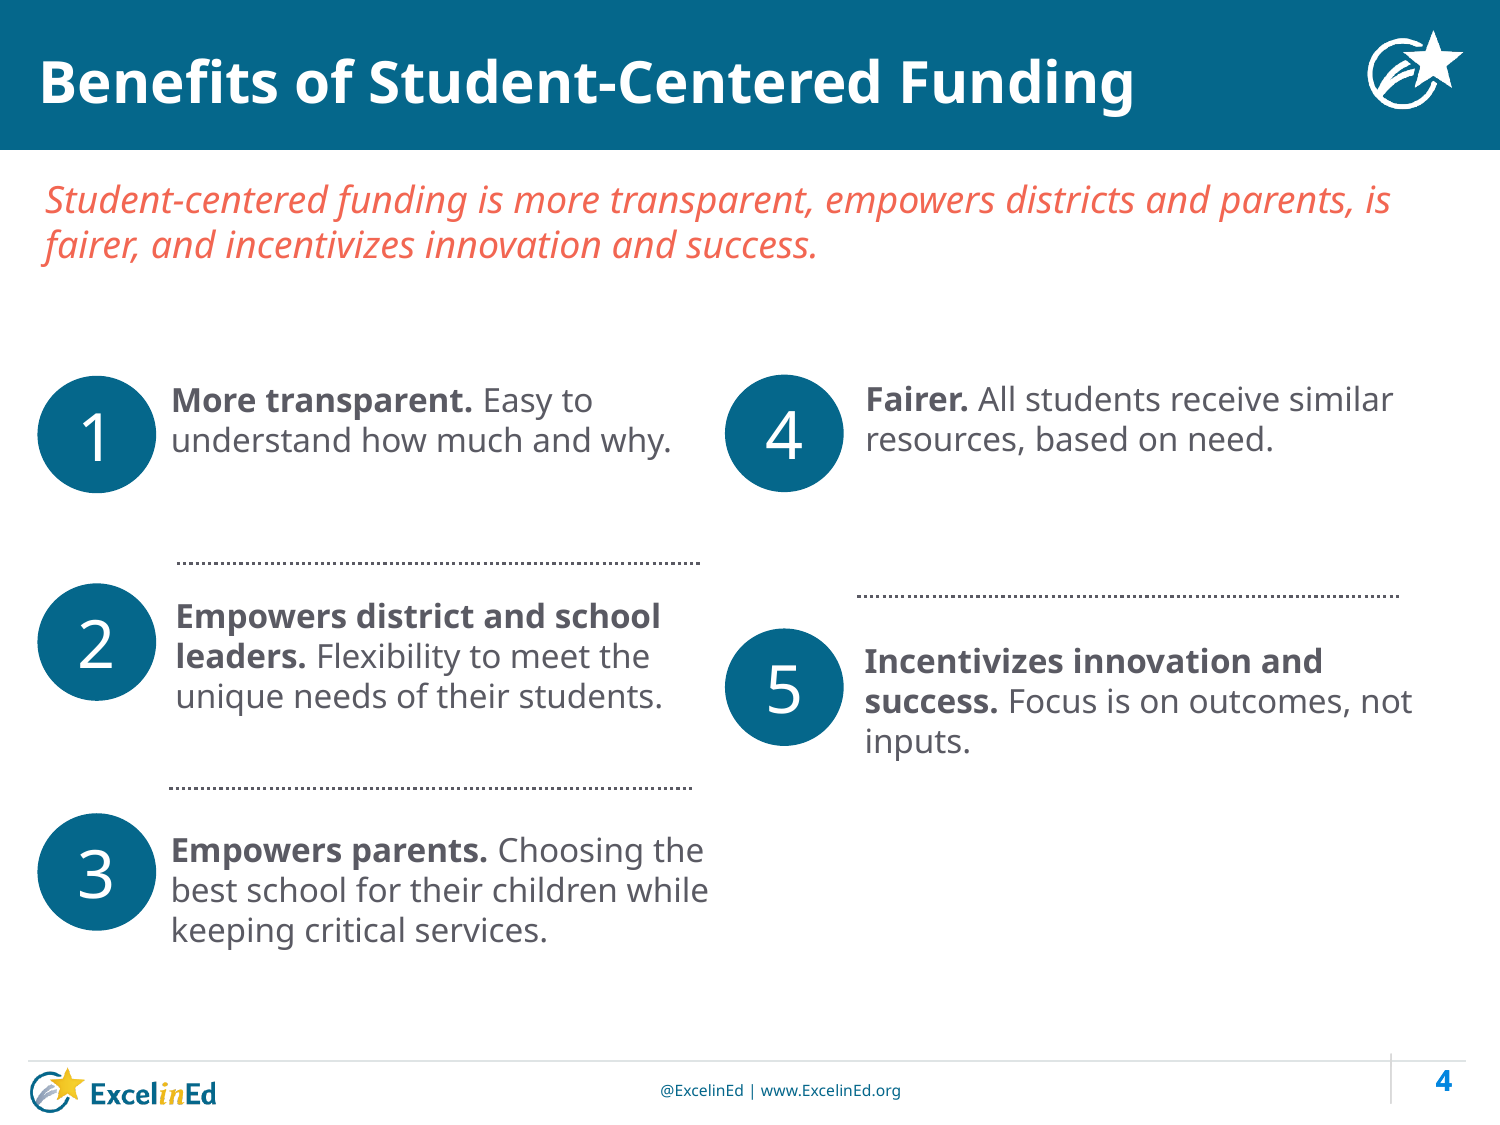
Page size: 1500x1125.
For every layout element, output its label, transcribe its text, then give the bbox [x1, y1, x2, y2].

text_box Empowers parents. Choosing the best school for their children while keeping critical services. [155, 822, 736, 957]
picture [716, 1087, 721, 1096]
text_box 3 [35, 811, 155, 933]
picture [28, 1065, 217, 1114]
picture [1405, 32, 1462, 86]
text_box 4 [722, 372, 846, 495]
text_box 5 [722, 626, 846, 749]
text_box Fairer. All students receive similar resources, based on need. [850, 371, 1443, 466]
picture [1374, 39, 1422, 61]
text_box More transparent. Easy to understand how much and why. [156, 372, 722, 467]
picture [664, 1085, 673, 1094]
text_box 2 [35, 581, 159, 703]
text_box Empowers district and school leaders. Flexibility to meet the unique needs of their students. [160, 588, 728, 723]
text_box Incentivizes innovation and success. Focus is on outcomes, not inputs. [849, 633, 1434, 768]
title Benefits of Student-Centered Funding [23, 37, 1374, 155]
text_box Student-centered funding is more transparent, empowers districts and parents, is fairer, and incentivizes innovation and success. [30, 169, 1443, 323]
picture [661, 1085, 670, 1097]
picture [1374, 61, 1436, 109]
text_box 1 [35, 373, 156, 496]
